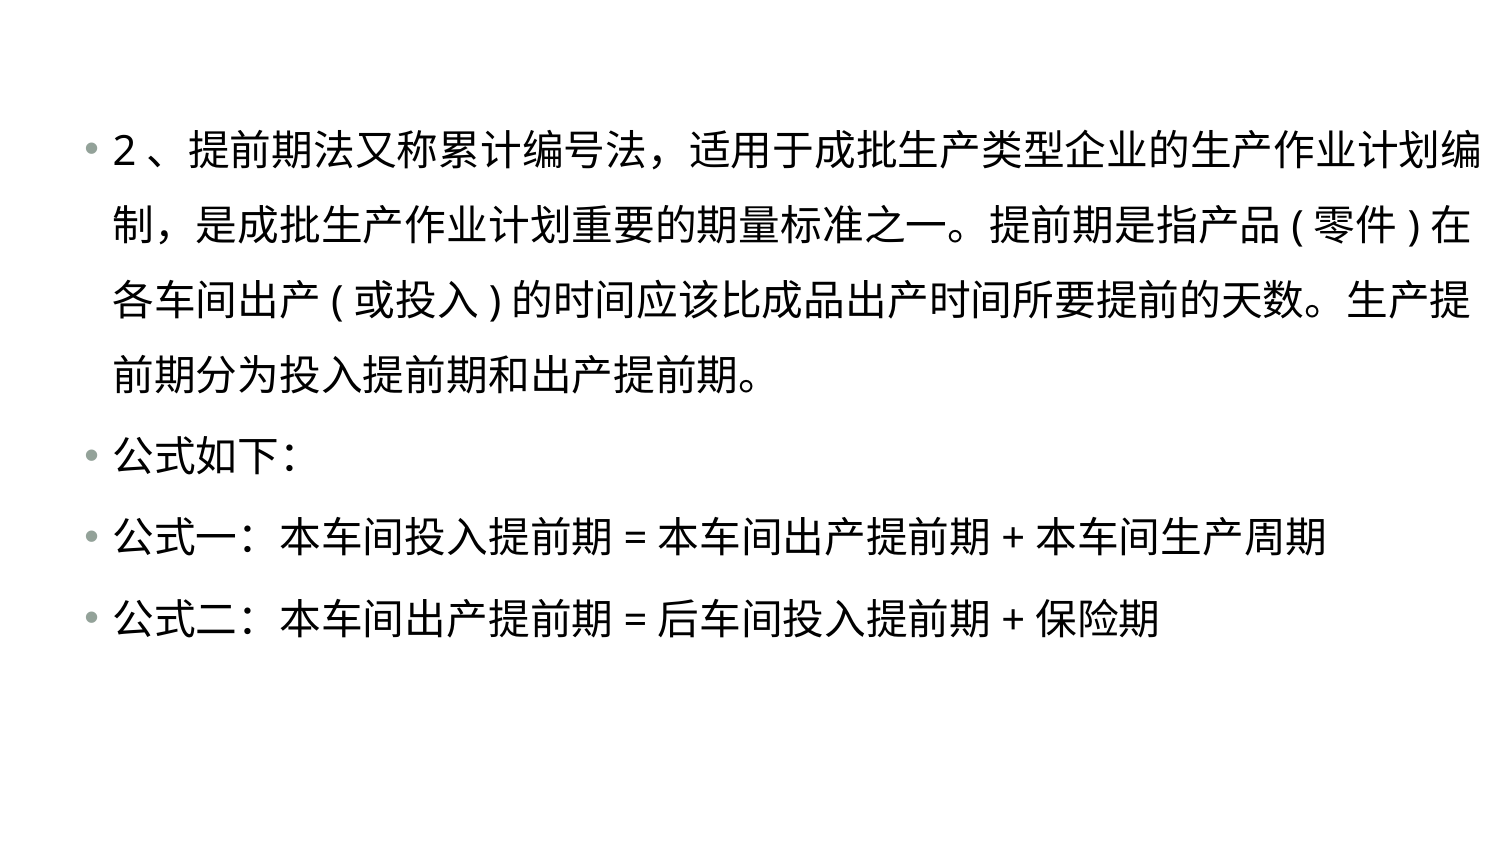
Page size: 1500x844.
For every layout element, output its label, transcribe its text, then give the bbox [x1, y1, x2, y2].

list 2、提前期法又称累计编号法，适用于成批生产类型企业的生产作业计划编制，是成批生产作业计划重要的期量标准之一。提前期是指产品(零件)在各车间出产(或投入)的时间应该比成品出产时间所要提前的天数。生产提前期分为投入提前期和出产提前期。 公式如下： 公式一：本车间投入提前期=本车间出产提前期+本车间生产周期 公式二：本车间出产提前期=后车间投入提前期+保险期 [55, 91, 1500, 753]
